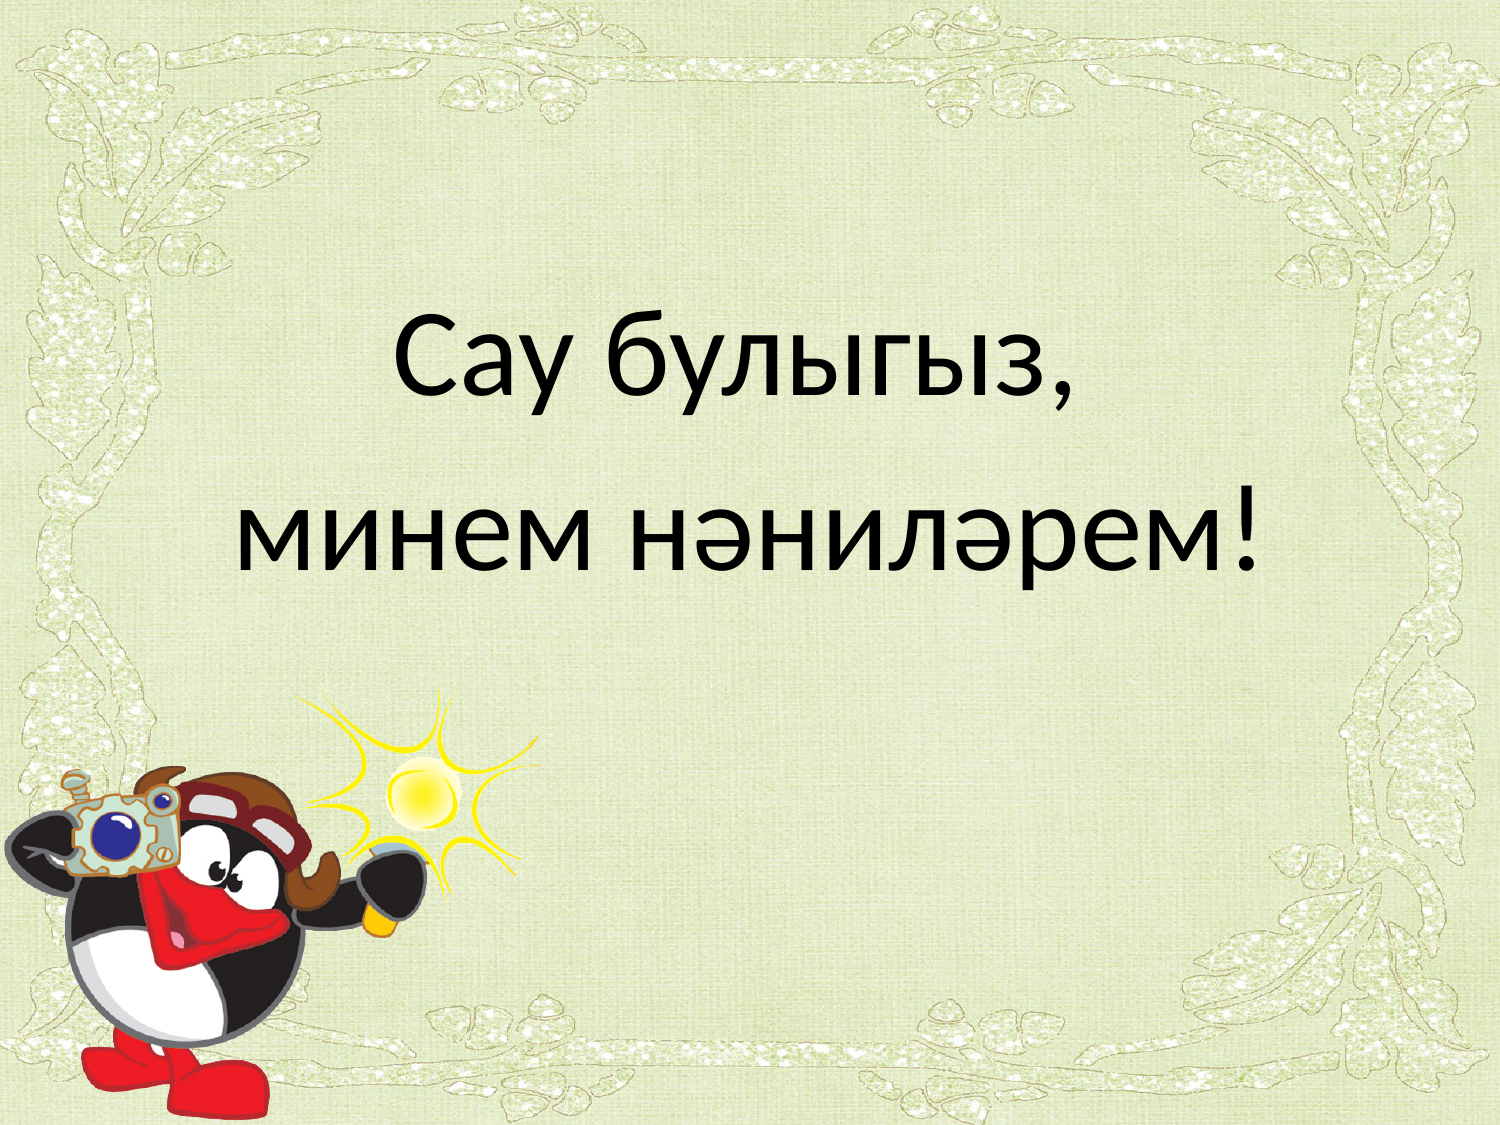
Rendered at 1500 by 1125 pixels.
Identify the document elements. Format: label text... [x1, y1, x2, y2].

list Сау булыгыз, минем нәниләрем! [75, 262, 1425, 1005]
picture [0, 0, 1500, 1125]
